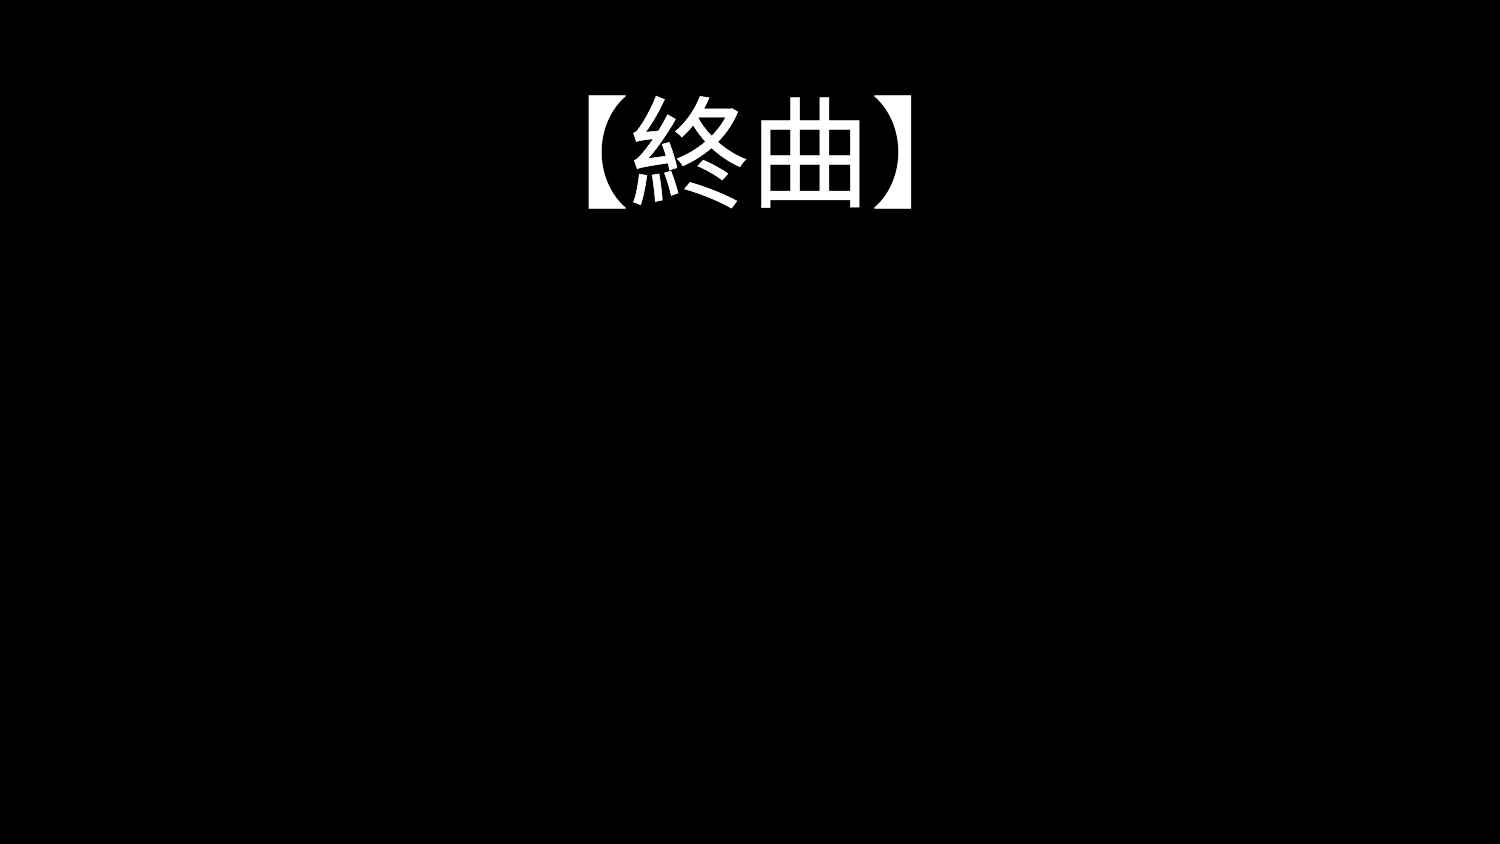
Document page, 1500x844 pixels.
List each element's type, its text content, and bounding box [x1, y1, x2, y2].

title 【終曲】 [0, 91, 1500, 232]
